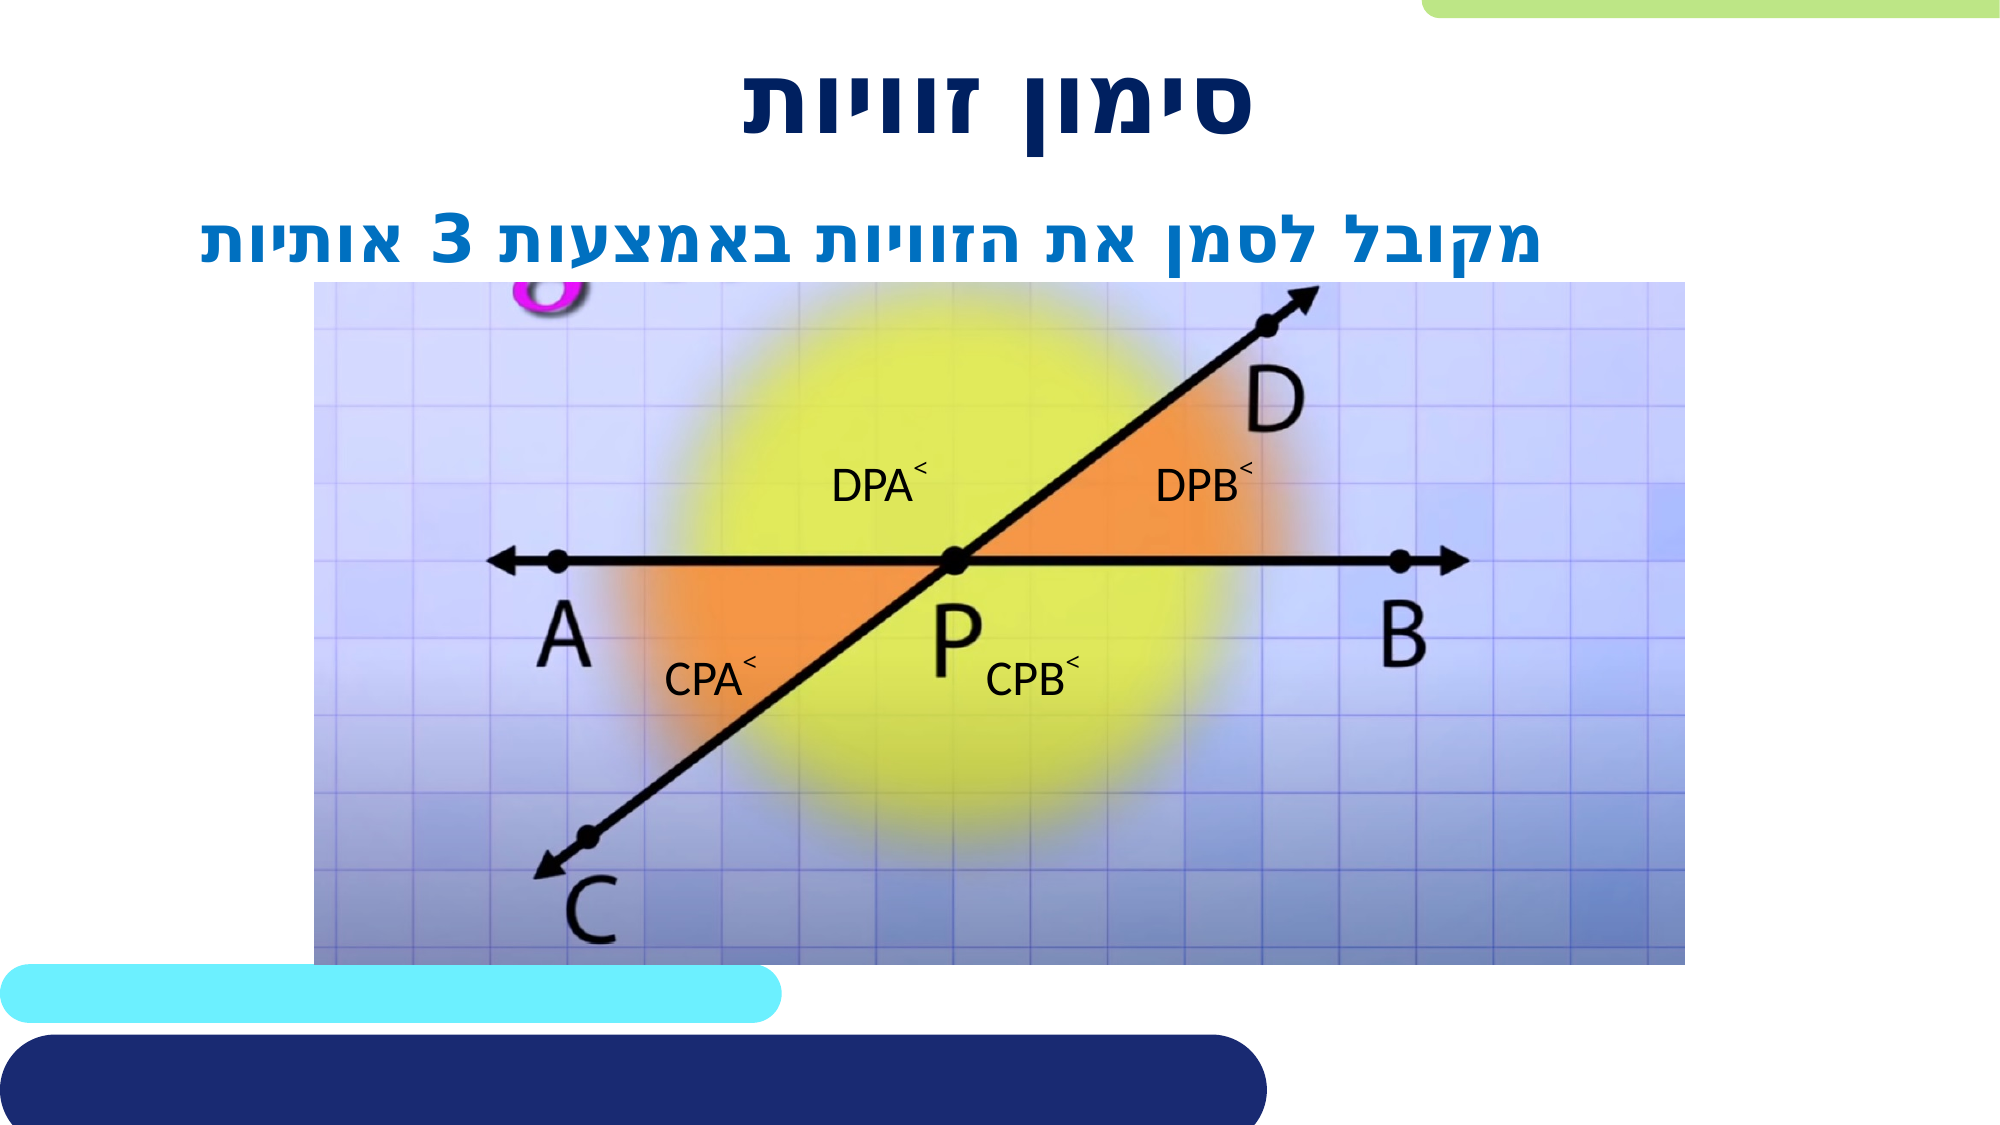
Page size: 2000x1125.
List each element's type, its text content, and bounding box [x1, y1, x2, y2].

list מקובל לסמן את הזוויות באמצעות 3 אותיות [84, 194, 1561, 284]
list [314, 282, 1686, 965]
title סימון זוויות [84, 34, 1916, 154]
